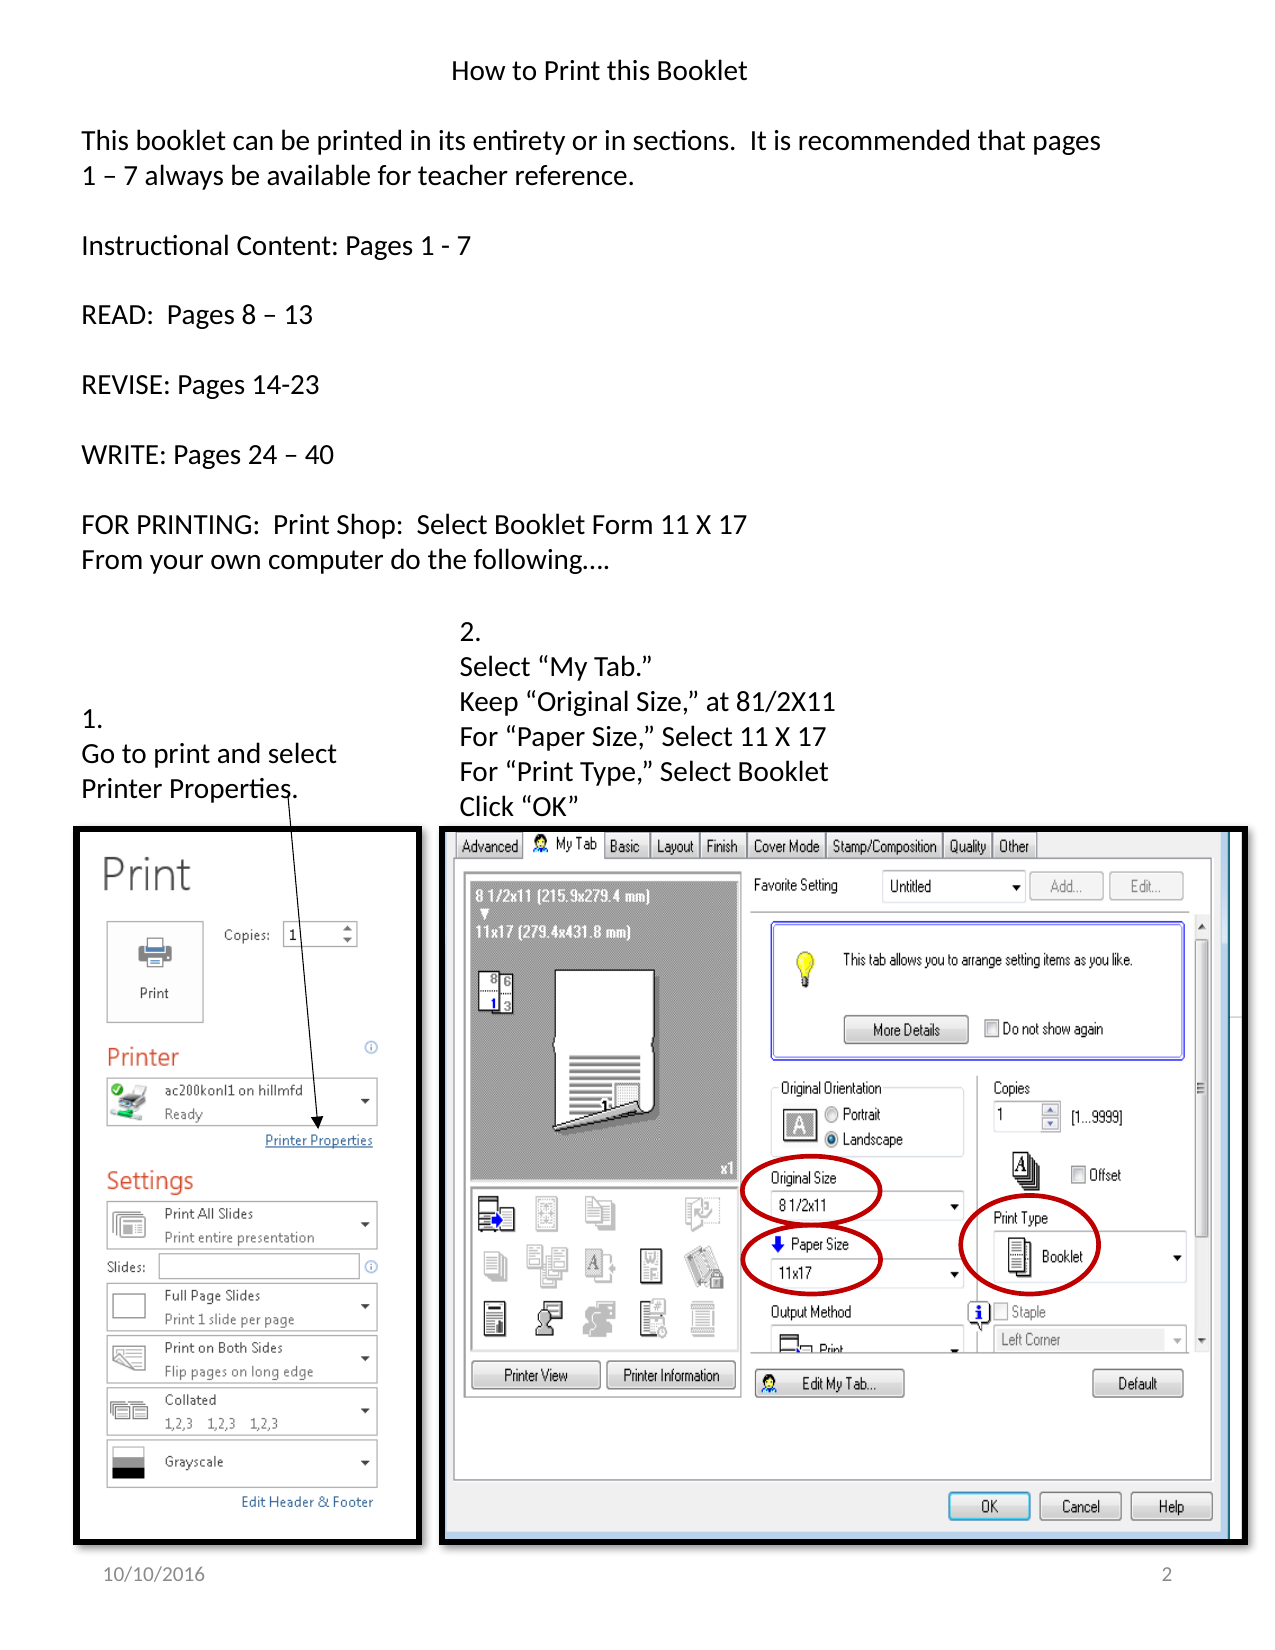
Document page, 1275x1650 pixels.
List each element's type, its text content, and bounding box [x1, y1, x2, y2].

text_box How to Print this Booklet This booklet can be printed in its entirety or in sections. It is recommended that pages 1 – 7 always be available for teacher reference. Instructional Content: Pages 1 - 7 READ: Pages 8 – 13 REVISE: Pages 14-23 WRITE: Pages 24 – 40 FOR PRINTING: Print Shop: Select Booklet Form 11 X 17 From your own computer do the following…. [66, 43, 1133, 604]
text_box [66, 604, 1242, 1539]
slide_number 2 [900, 1555, 1188, 1618]
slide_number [87, 1539, 375, 1618]
